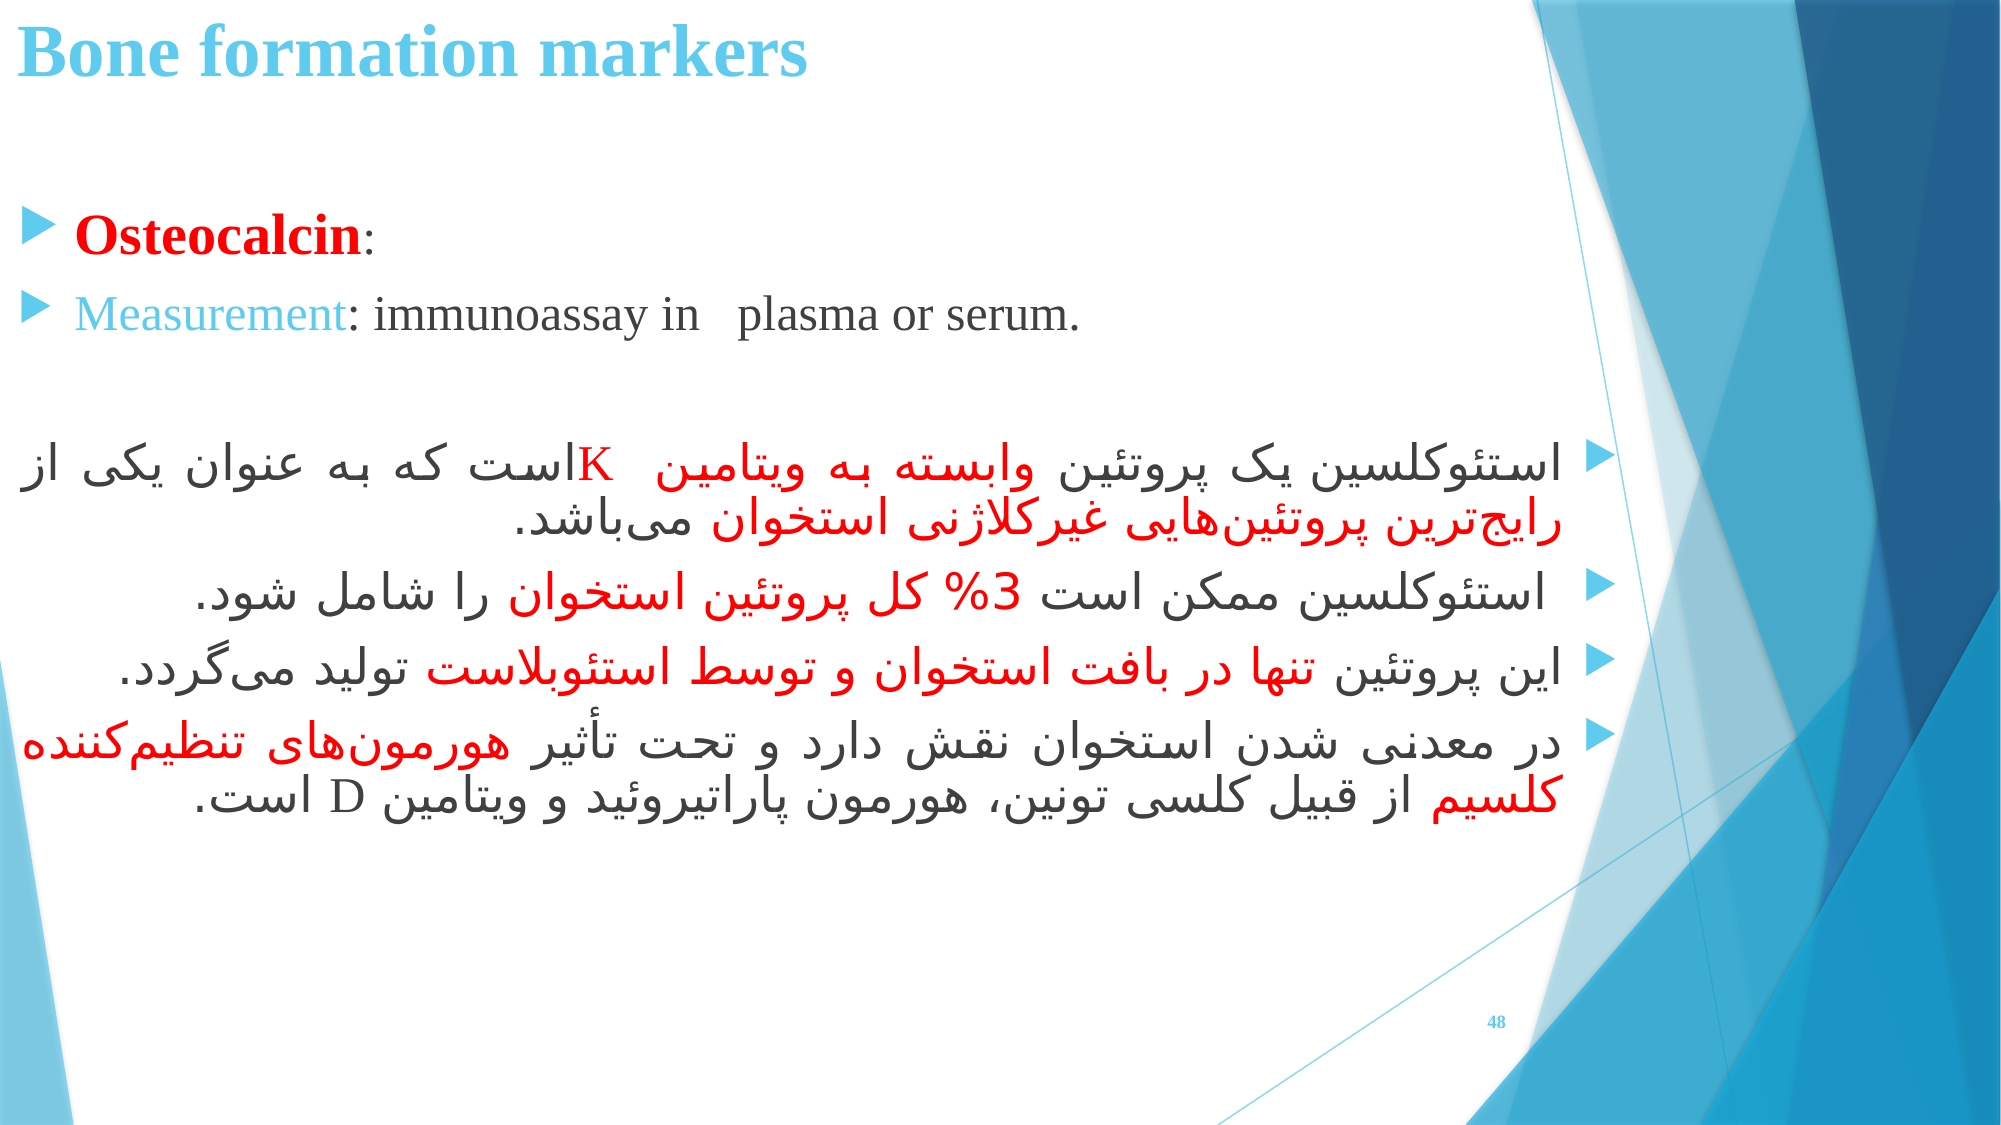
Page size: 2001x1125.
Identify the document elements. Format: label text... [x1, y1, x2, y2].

title Bone formation markers [2, 0, 1414, 196]
list Osteocalcin: Measurement: immunoassay in plasma or serum. استئوکلسین یک پروتئین وابسته به ویتامین Kاست که به عنوان یکی از رایج‌ترین پروتئین‌هایی غیرکلاژنی استخوان می‌باشد. استئوکلسین ممکن است 3% کل پروتئین استخوان را شامل شود. این پروتئین تنها در بافت استخوان و توسط استئوبلاست تولید می‌گردد. در معدنی شدن استخوان نقش دارد و تحت تأثیر هورمون‌های تنظیم‌کننده کلسیم از قبیل کلسی تونین، هورمون پاراتیروئید و ویتامین D است. [2, 196, 1635, 1094]
slide_number 48 [1409, 991, 1522, 1051]
